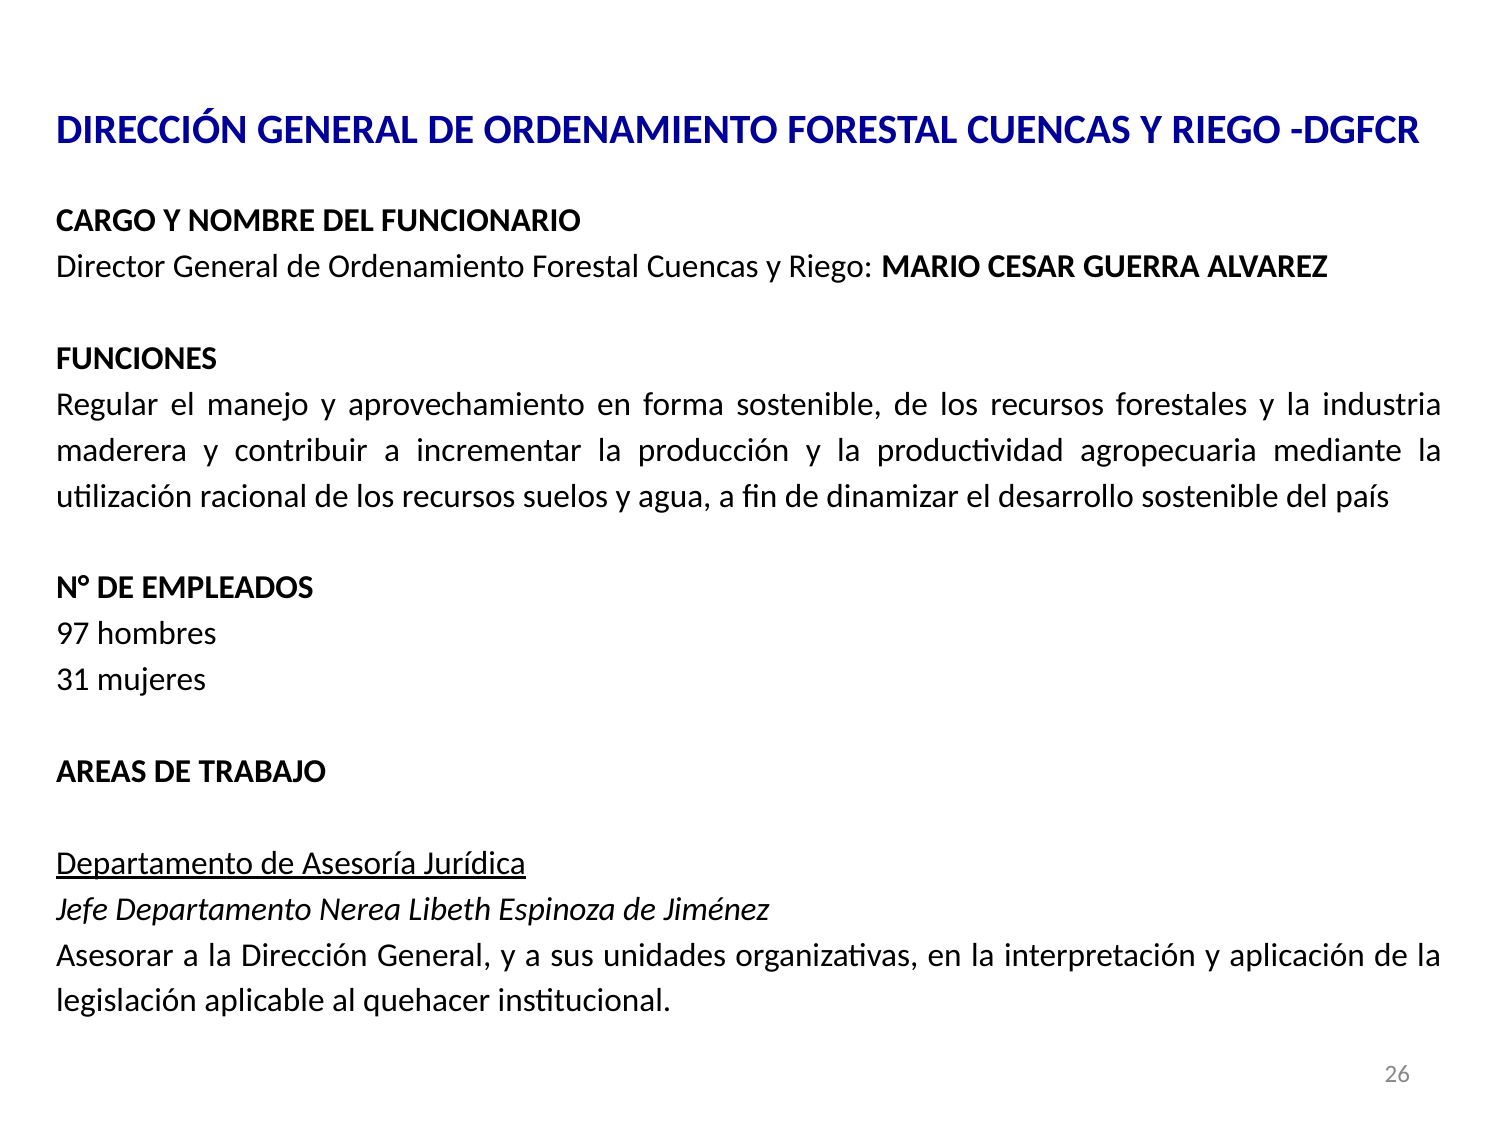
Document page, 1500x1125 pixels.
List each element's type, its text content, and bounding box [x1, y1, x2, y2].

text_box DIRECCIÓN GENERAL DE ORDENAMIENTO FORESTAL CUENCAS Y RIEGO -DGFCR CARGO Y NOMBRE DEL FUNCIONARIO Director General de Ordenamiento Forestal Cuencas y Riego: MARIO CESAR GUERRA ALVAREZ FUNCIONES Regular el manejo y aprovechamiento en forma sostenible, de los recursos forestales y la industria maderera y contribuir a incrementar la producción y la productividad agropecuaria mediante la utilización racional de los recursos suelos y agua, a fin de dinamizar el desarrollo sostenible del país N° DE EMPLEADOS 97 hombres 31 mujeres AREAS DE TRABAJO Departamento de Asesoría Jurídica Jefe Departamento Nerea Libeth Espinoza de Jiménez Asesorar a la Dirección General, y a sus unidades organizativas, en la interpretación y aplicación de la legislación aplicable al quehacer institucional. [41, 87, 1459, 1026]
slide_number 26 [1074, 1042, 1425, 1103]
